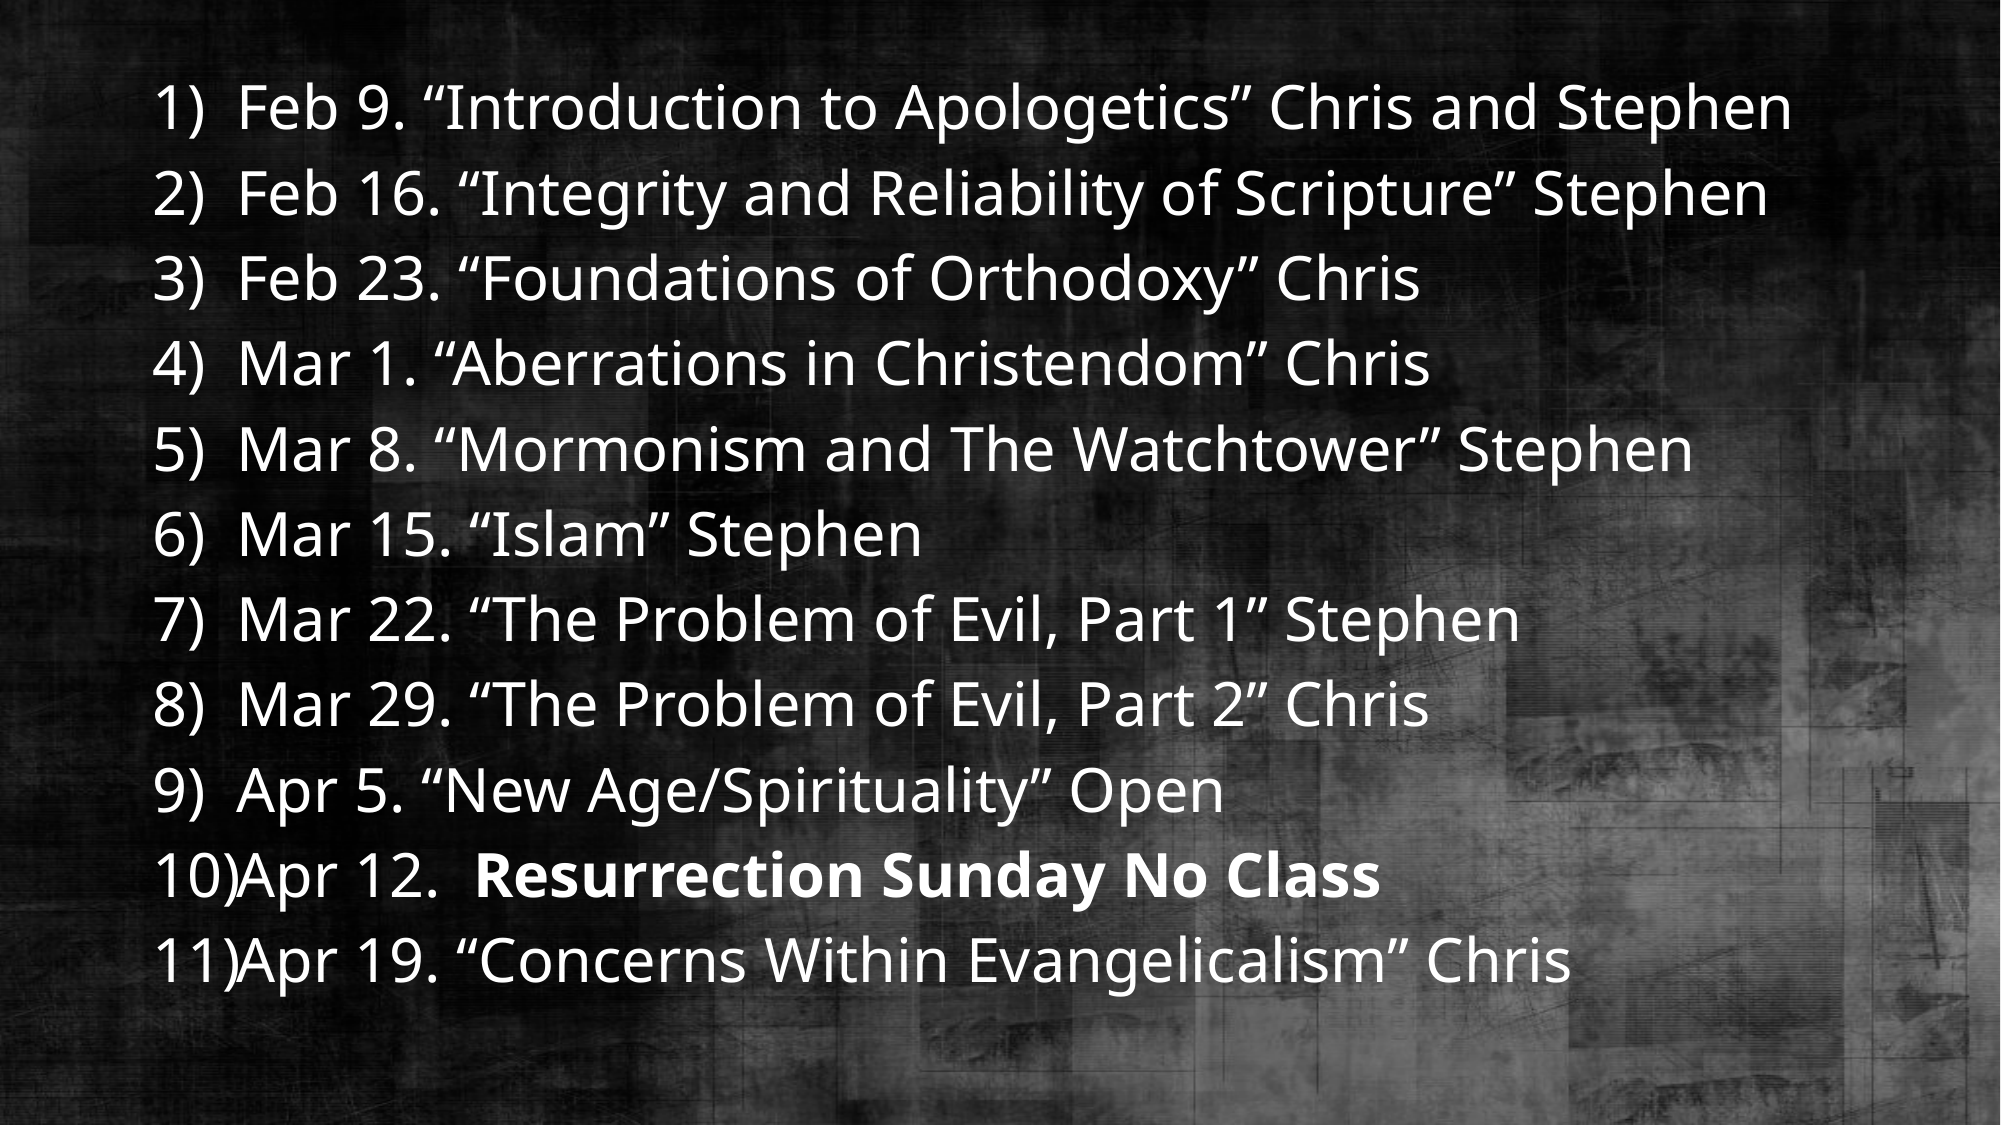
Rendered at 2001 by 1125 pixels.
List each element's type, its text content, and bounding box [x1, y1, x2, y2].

picture [0, 0, 2001, 1125]
list Feb 9. “Introduction to Apologetics” Chris and Stephen Feb 16. “Integrity and Reliability of Scripture” Stephen Feb 23. “Foundations of Orthodoxy” Chris Mar 1. “Aberrations in Christendom” Chris Mar 8. “Mormonism and The Watchtower” Stephen Mar 15. “Islam” Stephen Mar 22. “The Problem of Evil, Part 1” Stephen Mar 29. “The Problem of Evil, Part 2” Chris Apr 5. “New Age/Spirituality” Open Apr 12. Resurrection Sunday No Class Apr 19. “Concerns Within Evangelicalism” Chris [137, 69, 1945, 1014]
